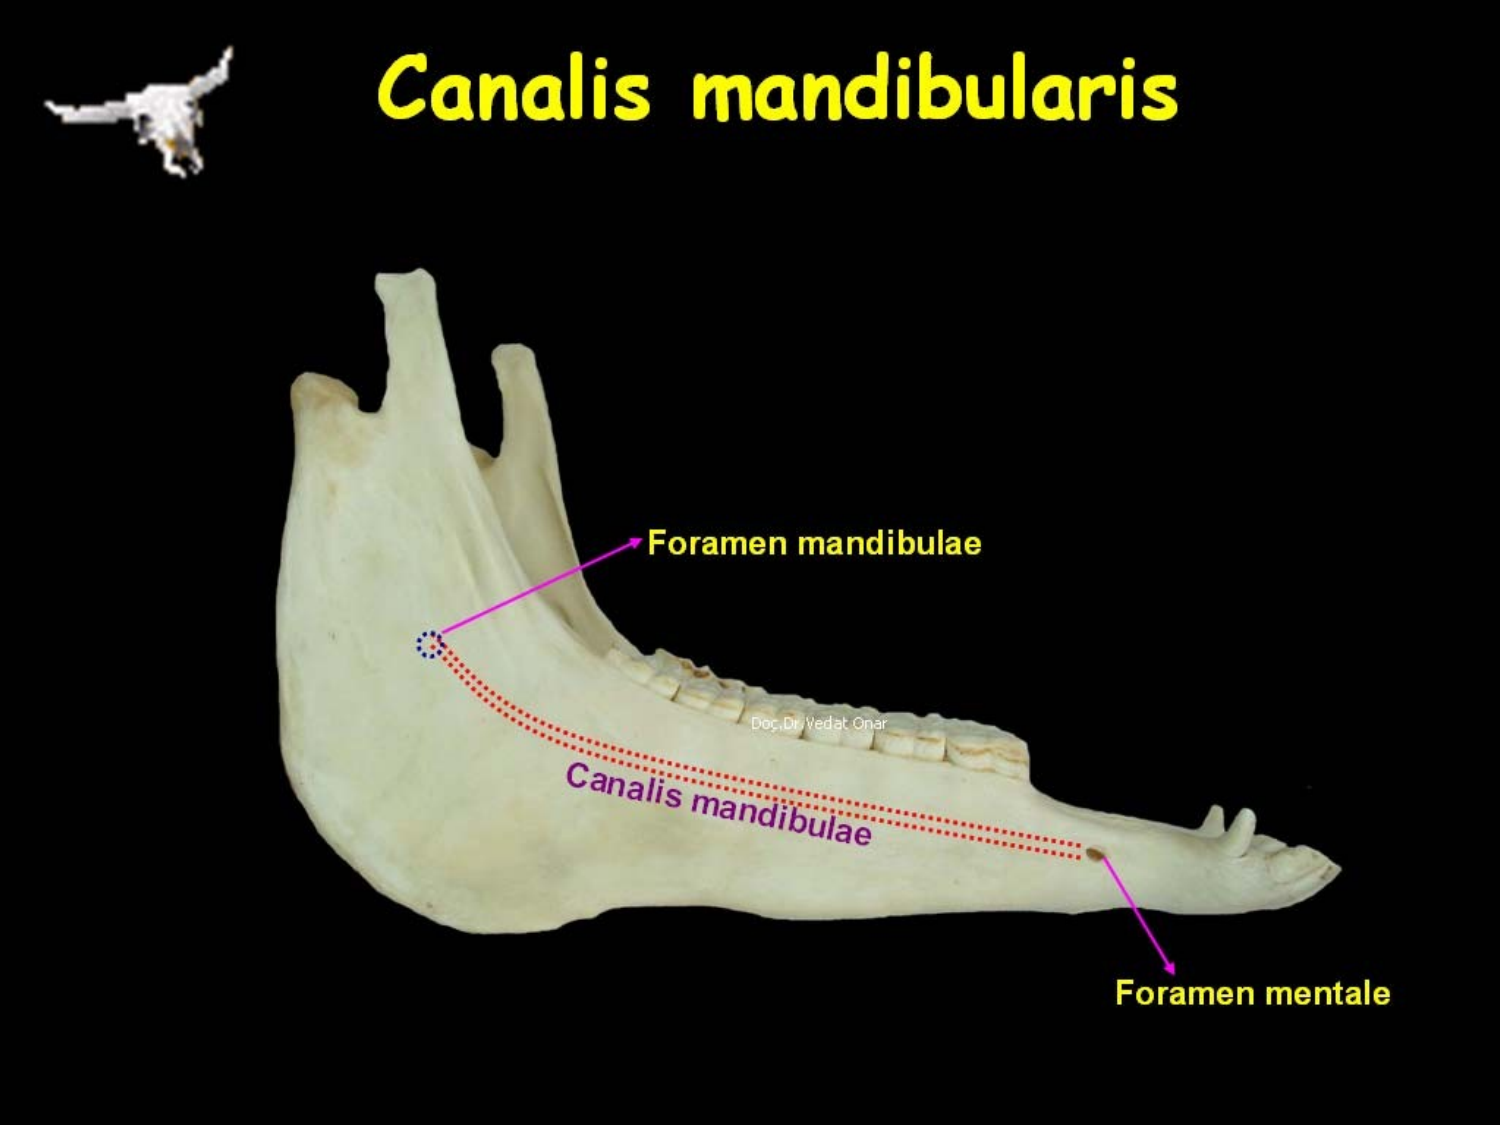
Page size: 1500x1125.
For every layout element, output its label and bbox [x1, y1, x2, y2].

text_box [0, 0, 1500, 1125]
